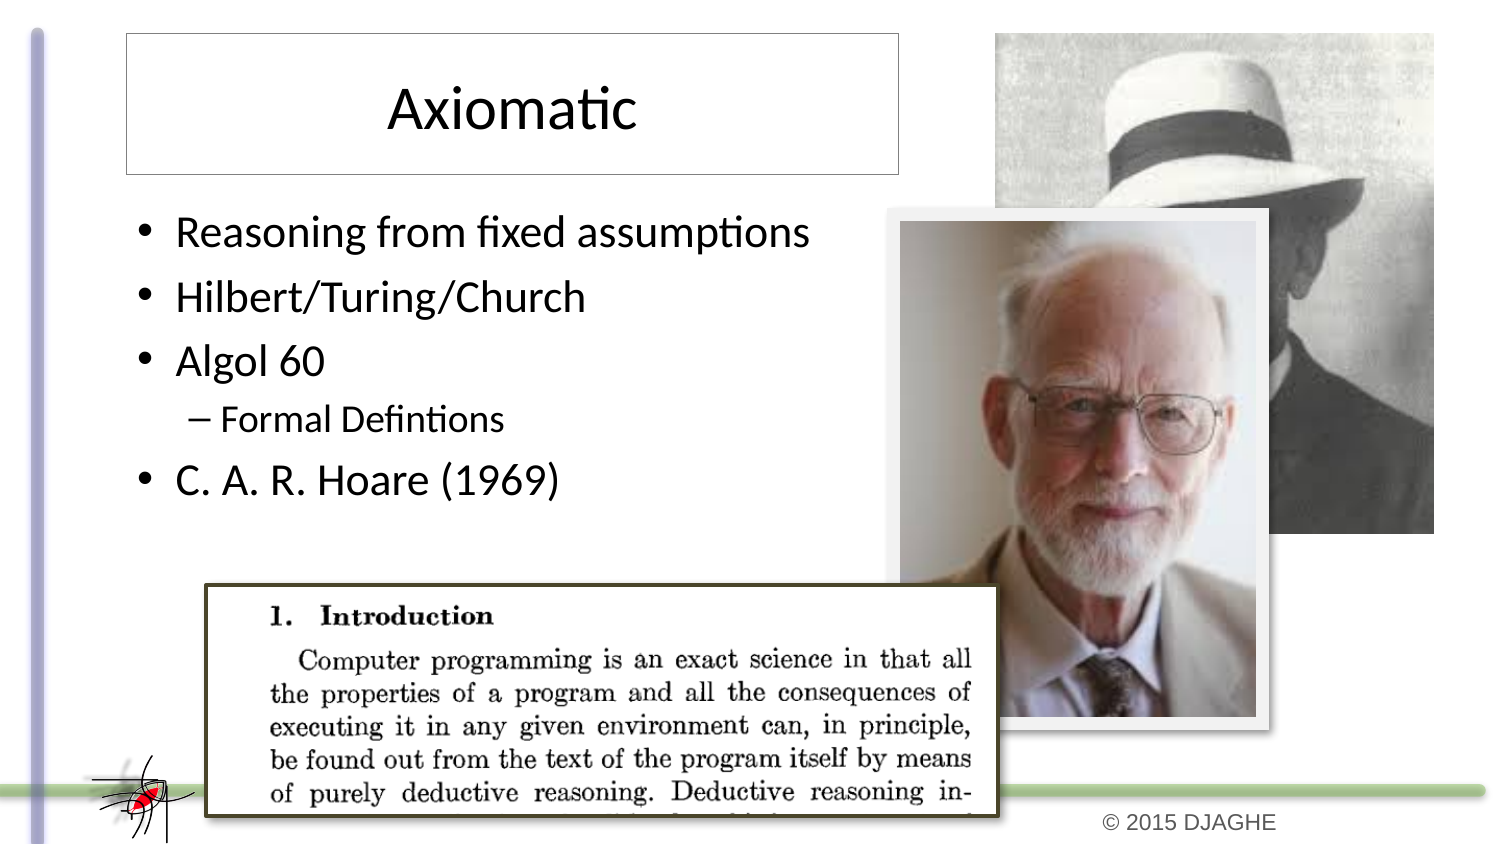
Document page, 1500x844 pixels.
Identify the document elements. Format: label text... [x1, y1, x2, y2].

picture [78, 753, 198, 844]
title Axiomatic [126, 33, 899, 175]
list Reasoning from fixed assumptions Hilbert/Turing/Church Algol 60 Formal Defintions C. A. R. Hoare (1969) [126, 196, 899, 754]
picture [208, 33, 1434, 815]
